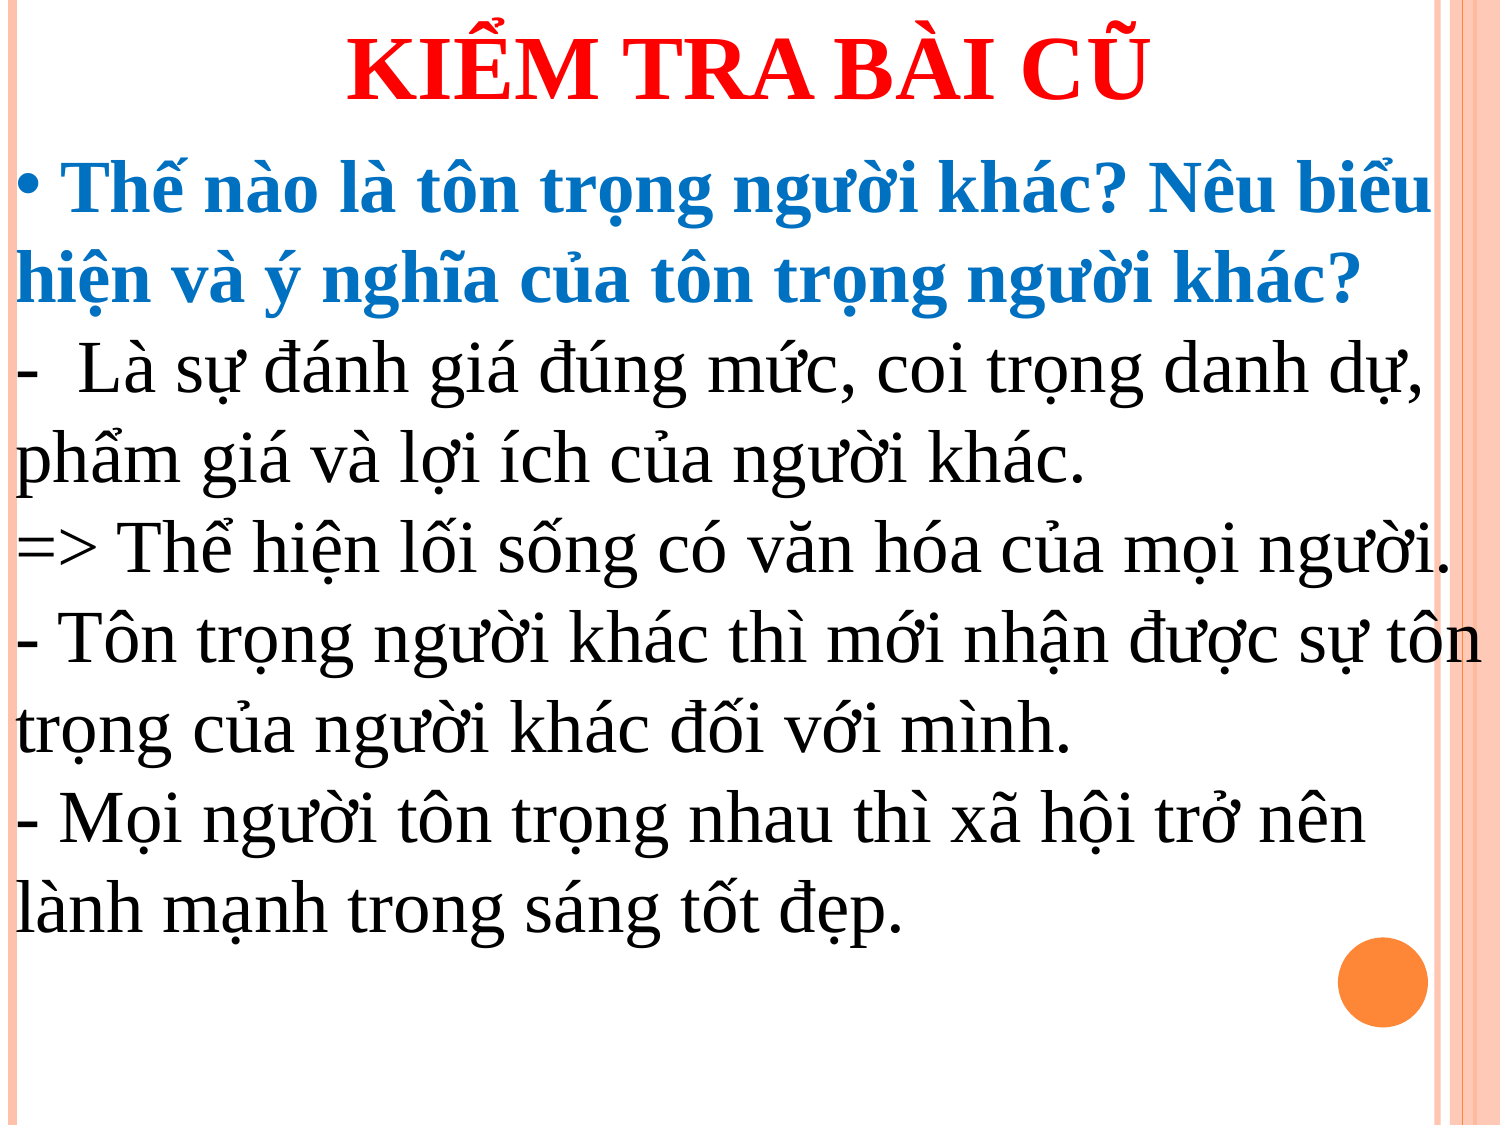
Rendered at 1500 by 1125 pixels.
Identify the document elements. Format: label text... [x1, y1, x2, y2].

text_box KIỂM TRA BÀI CŨ [0, 0, 1500, 125]
text_box Thế nào là tôn trọng người khác? Nêu biểu hiện và ý nghĩa của tôn trọng người khác? - Là sự đánh giá đúng mức, coi trọng danh dự, phẩm giá và lợi ích của người khác. => Thể hiện lối sống có văn hóa của mọi người. - Tôn trọng người khác thì mới nhận được sự tôn trọng của người khác đối với mình. - Mọi người tôn trọng nhau thì xã hội trở nên lành mạnh trong sáng tốt đẹp. [0, 125, 1500, 1049]
